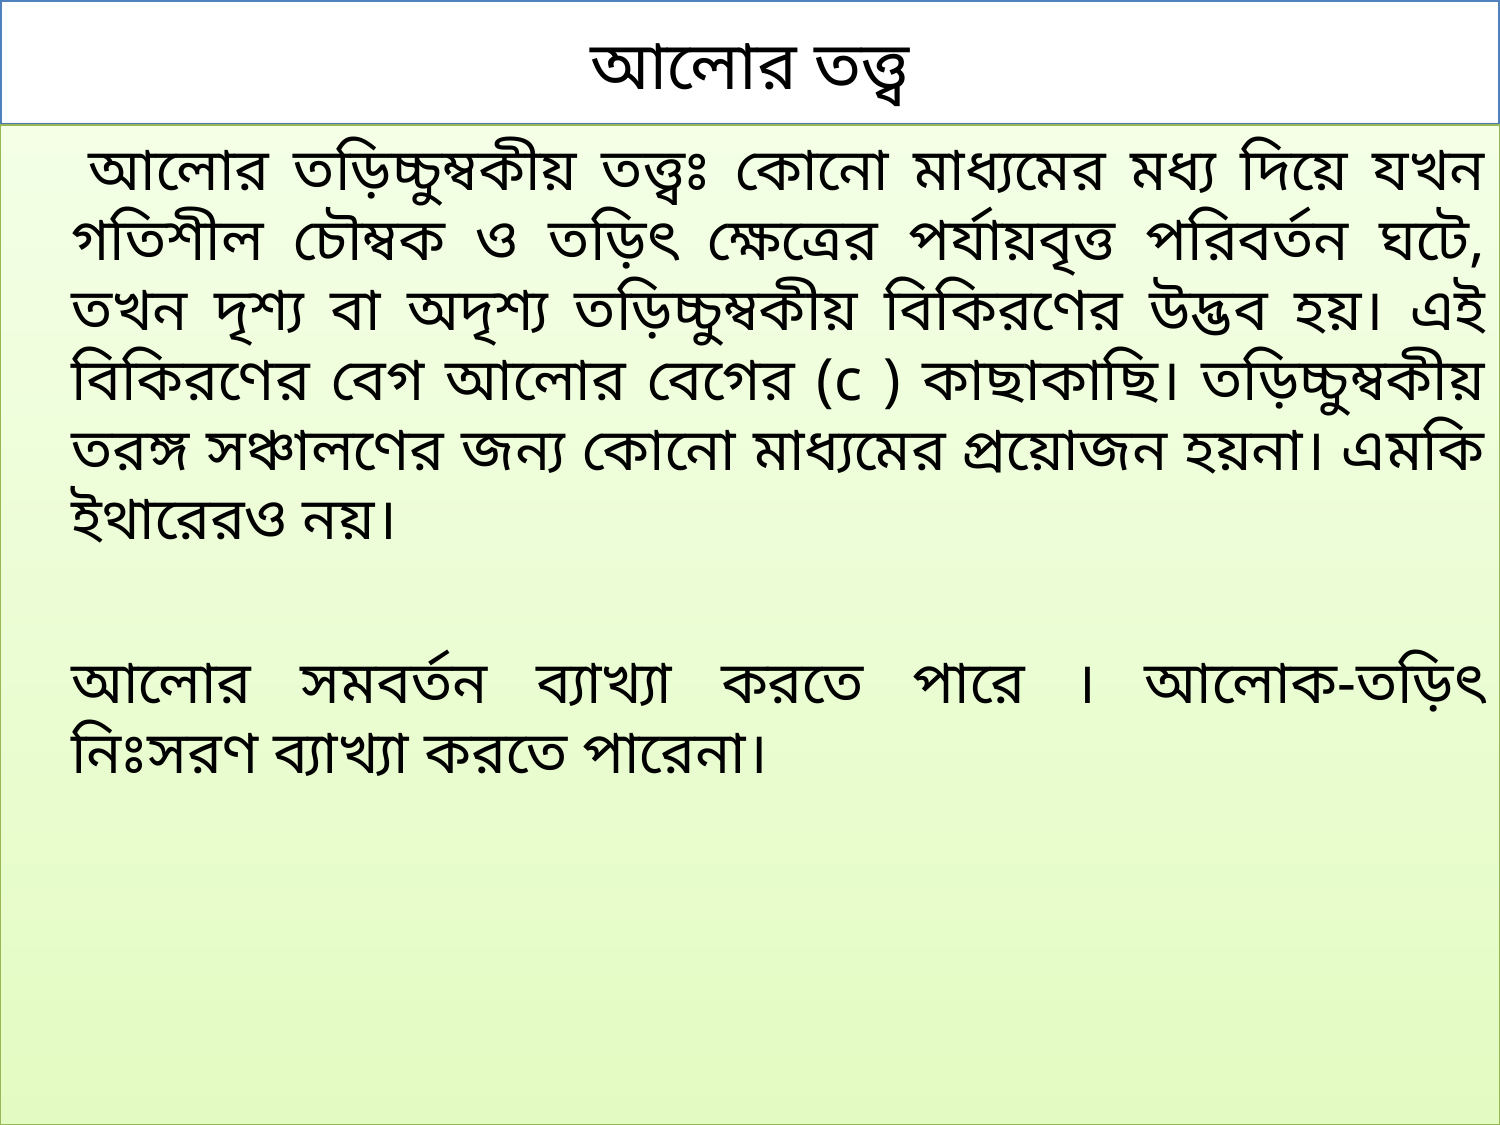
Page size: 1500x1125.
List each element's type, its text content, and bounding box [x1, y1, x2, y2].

title আলোর তত্ত্ব [0, 0, 1500, 124]
list আলোর তড়িচ্চুম্বকীয় তত্ত্বঃ কোনো মাধ্যমের মধ্য দিয়ে যখন গতিশীল চৌম্বক ও তড়িৎ ক্ষেত্রের পর্যায়বৃত্ত পরিবর্তন ঘটে, তখন দৃশ্য বা অদৃশ্য তড়িচ্চুম্বকীয় বিকিরণের উদ্ভব হয়। এই বিকিরণের বেগ আলোর বেগের (c ) কাছাকাছি। তড়িচ্চুম্বকীয় তরঙ্গ সঞ্চালণের জন্য কোনো মাধ্যমের প্রয়োজন হয়না। এমকি ইথারেরও নয়। আলোর সমবর্তন ব্যাখ্যা করতে পারে । আলোক-তড়িৎ নিঃসরণ ব্যাখ্যা করতে পারেনা। [0, 124, 1500, 1125]
